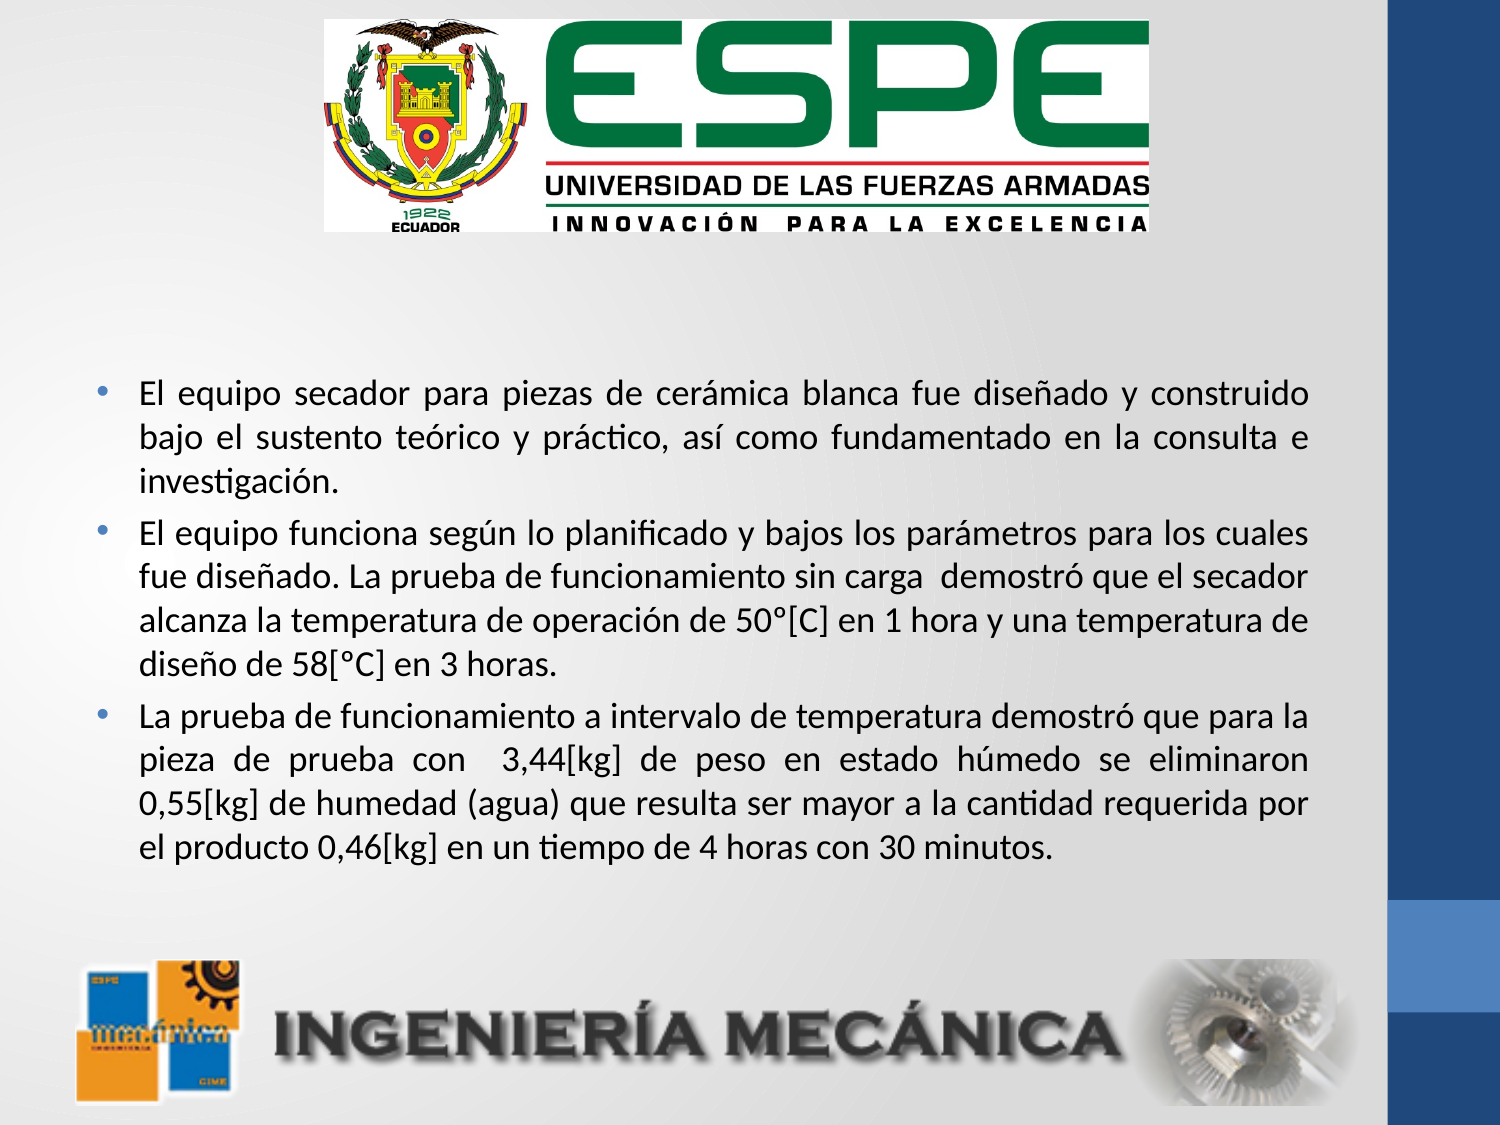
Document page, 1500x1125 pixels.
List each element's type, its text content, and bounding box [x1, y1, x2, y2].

list El equipo secador para piezas de cerámica blanca fue diseñado y construido bajo el sustento teórico y práctico, así como fundamentado en la consulta e investigación. El equipo funciona según lo planificado y bajos los parámetros para los cuales fue diseñado. La prueba de funcionamiento sin carga demostró que el secador alcanza la temperatura de operación de 50º[C] en 1 hora y una temperatura de diseño de 58[ºC] en 3 horas. La prueba de funcionamiento a intervalo de temperatura demostró que para la pieza de prueba con 3,44[kg] de peso en estado húmedo se eliminaron 0,55[kg] de humedad (agua) que resulta ser mayor a la cantidad requerida por el producto 0,46[kg] en un tiempo de 4 horas con 30 minutos. [75, 361, 1325, 886]
picture [324, 19, 1149, 232]
picture [75, 959, 1388, 1106]
